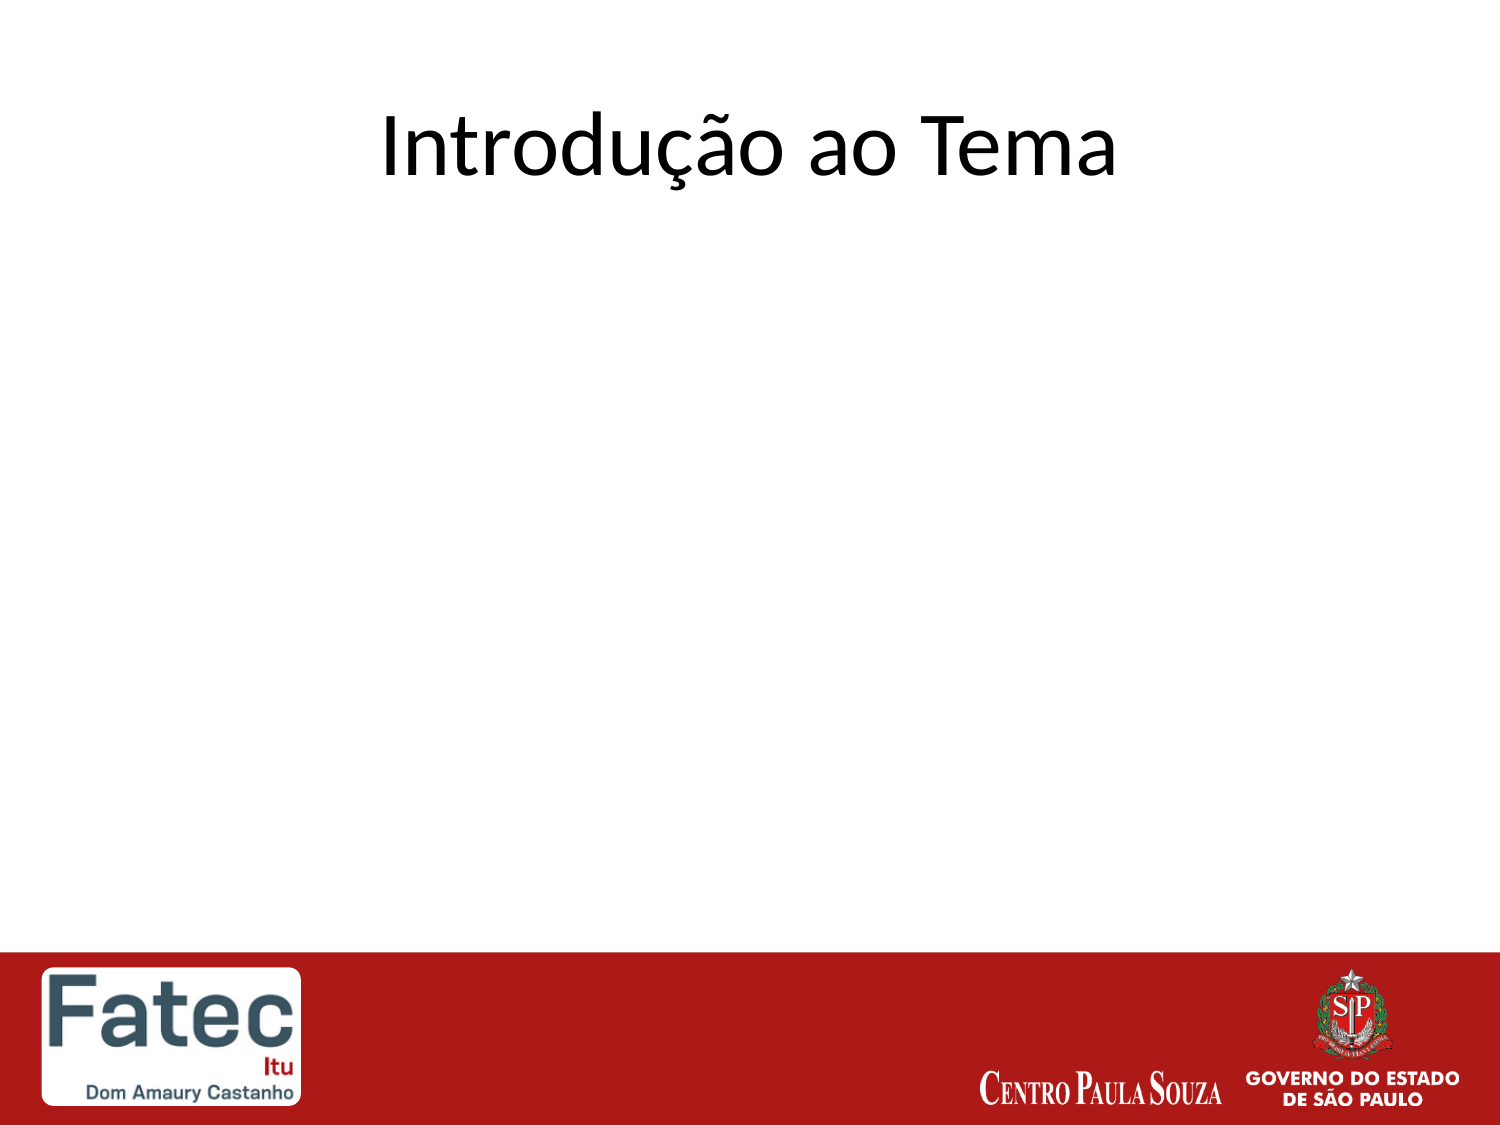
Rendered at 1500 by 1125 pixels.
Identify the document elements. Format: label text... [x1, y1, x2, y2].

picture [41, 967, 301, 1106]
picture [980, 967, 1459, 1106]
title Introdução ao Tema [75, 45, 1425, 233]
